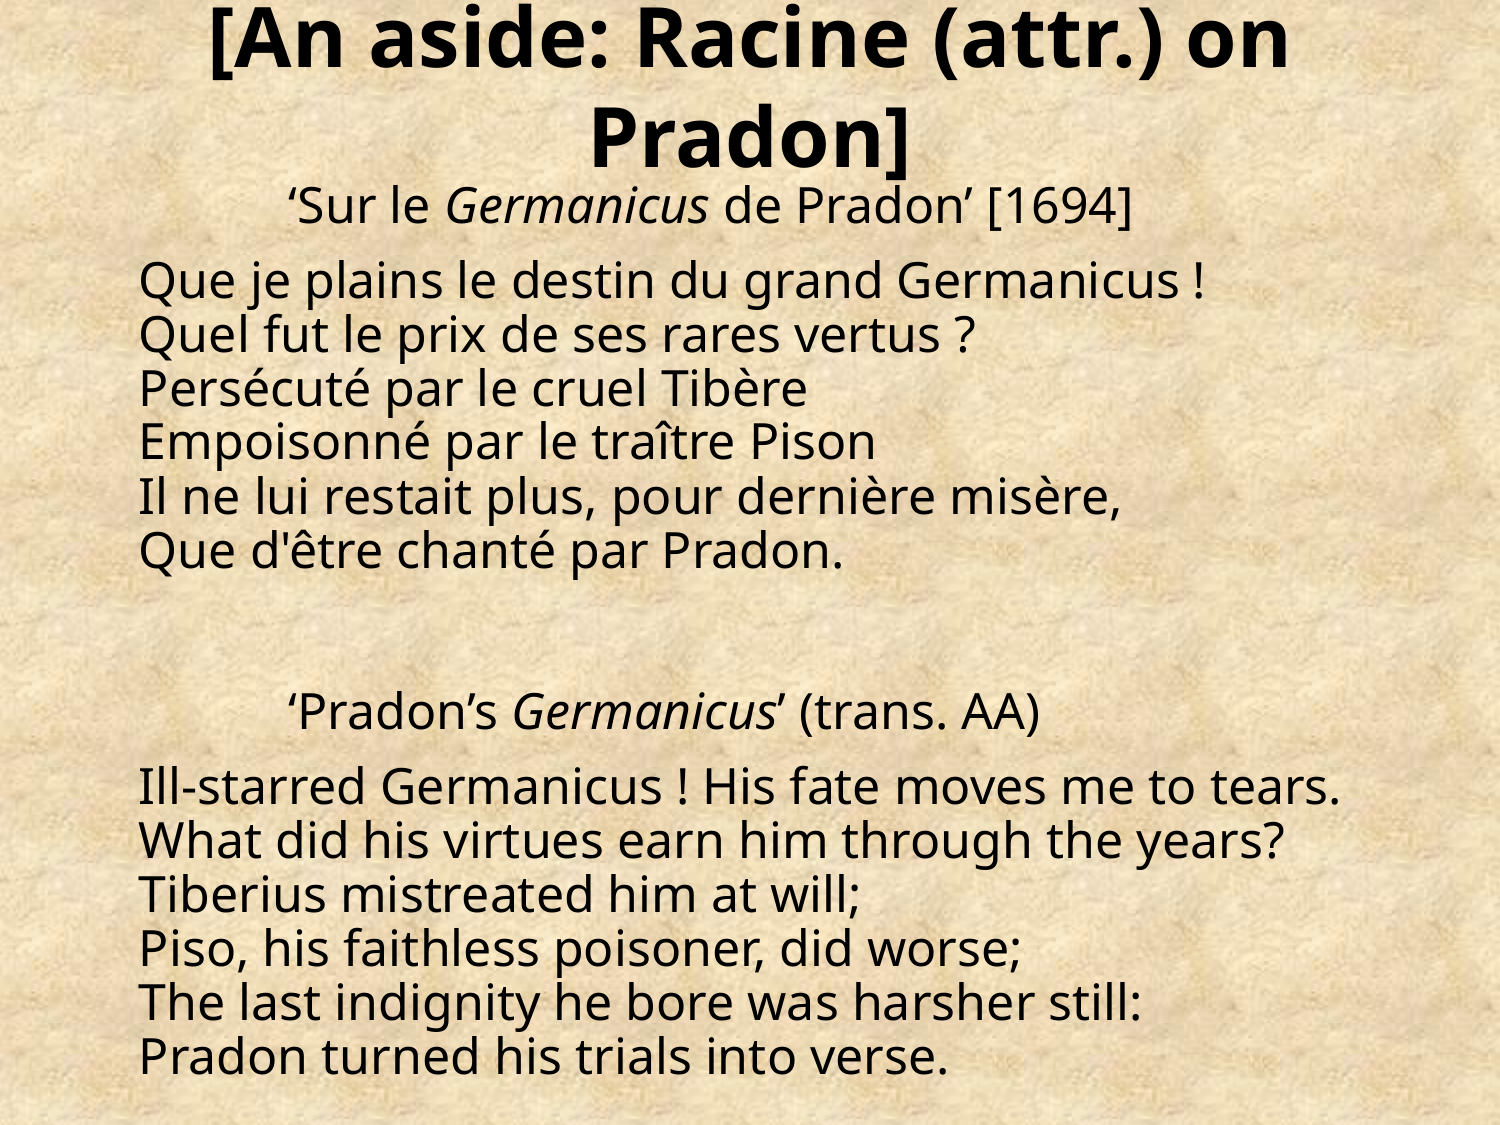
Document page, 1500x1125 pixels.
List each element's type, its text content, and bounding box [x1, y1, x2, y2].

picture [0, 0, 1500, 1125]
title [An aside: Racine (attr.) on Pradon] [75, 19, 1425, 149]
list ‘Sur le Germanicus de Pradon’ [1694] Que je plains le destin du grand Germanicus ! Quel fut le prix de ses rares vertus ? Persécuté par le cruel Tibère Empoisonné par le traître Pison Il ne lui restait plus, pour dernière misère, Que d'être chanté par Pradon. ‘Pradon’s Germanicus’ (trans. AA) Ill-starred Germanicus ! His fate moves me to tears. What did his virtues earn him through the years? Tiberius mistreated him at will; Piso, his faithless poisoner, did worse; The last indignity he bore was harsher still: Pradon turned his trials into verse. [123, 172, 1388, 1106]
